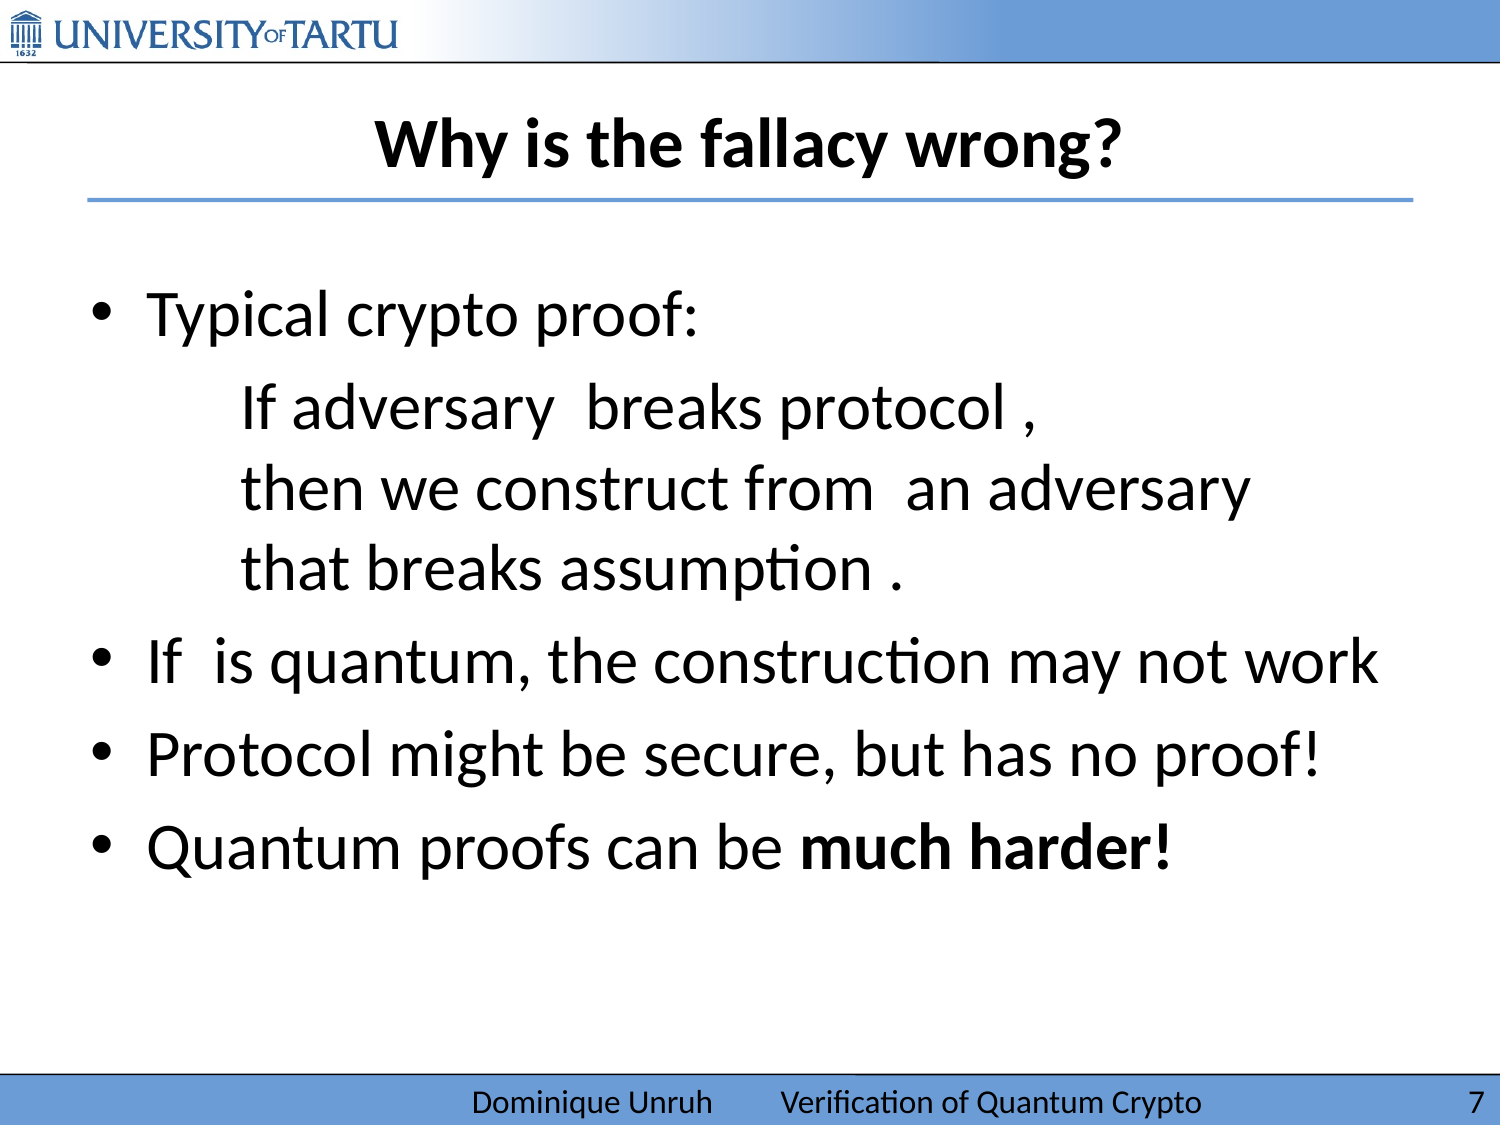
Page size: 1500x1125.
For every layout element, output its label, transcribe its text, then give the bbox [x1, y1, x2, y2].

title Why is the fallacy wrong? [87, 75, 1413, 203]
slide_number 7 [1400, 1074, 1500, 1125]
picture [0, 0, 407, 61]
footer Dominique Unruh Verification of Quantum Crypto [362, 1074, 1313, 1125]
